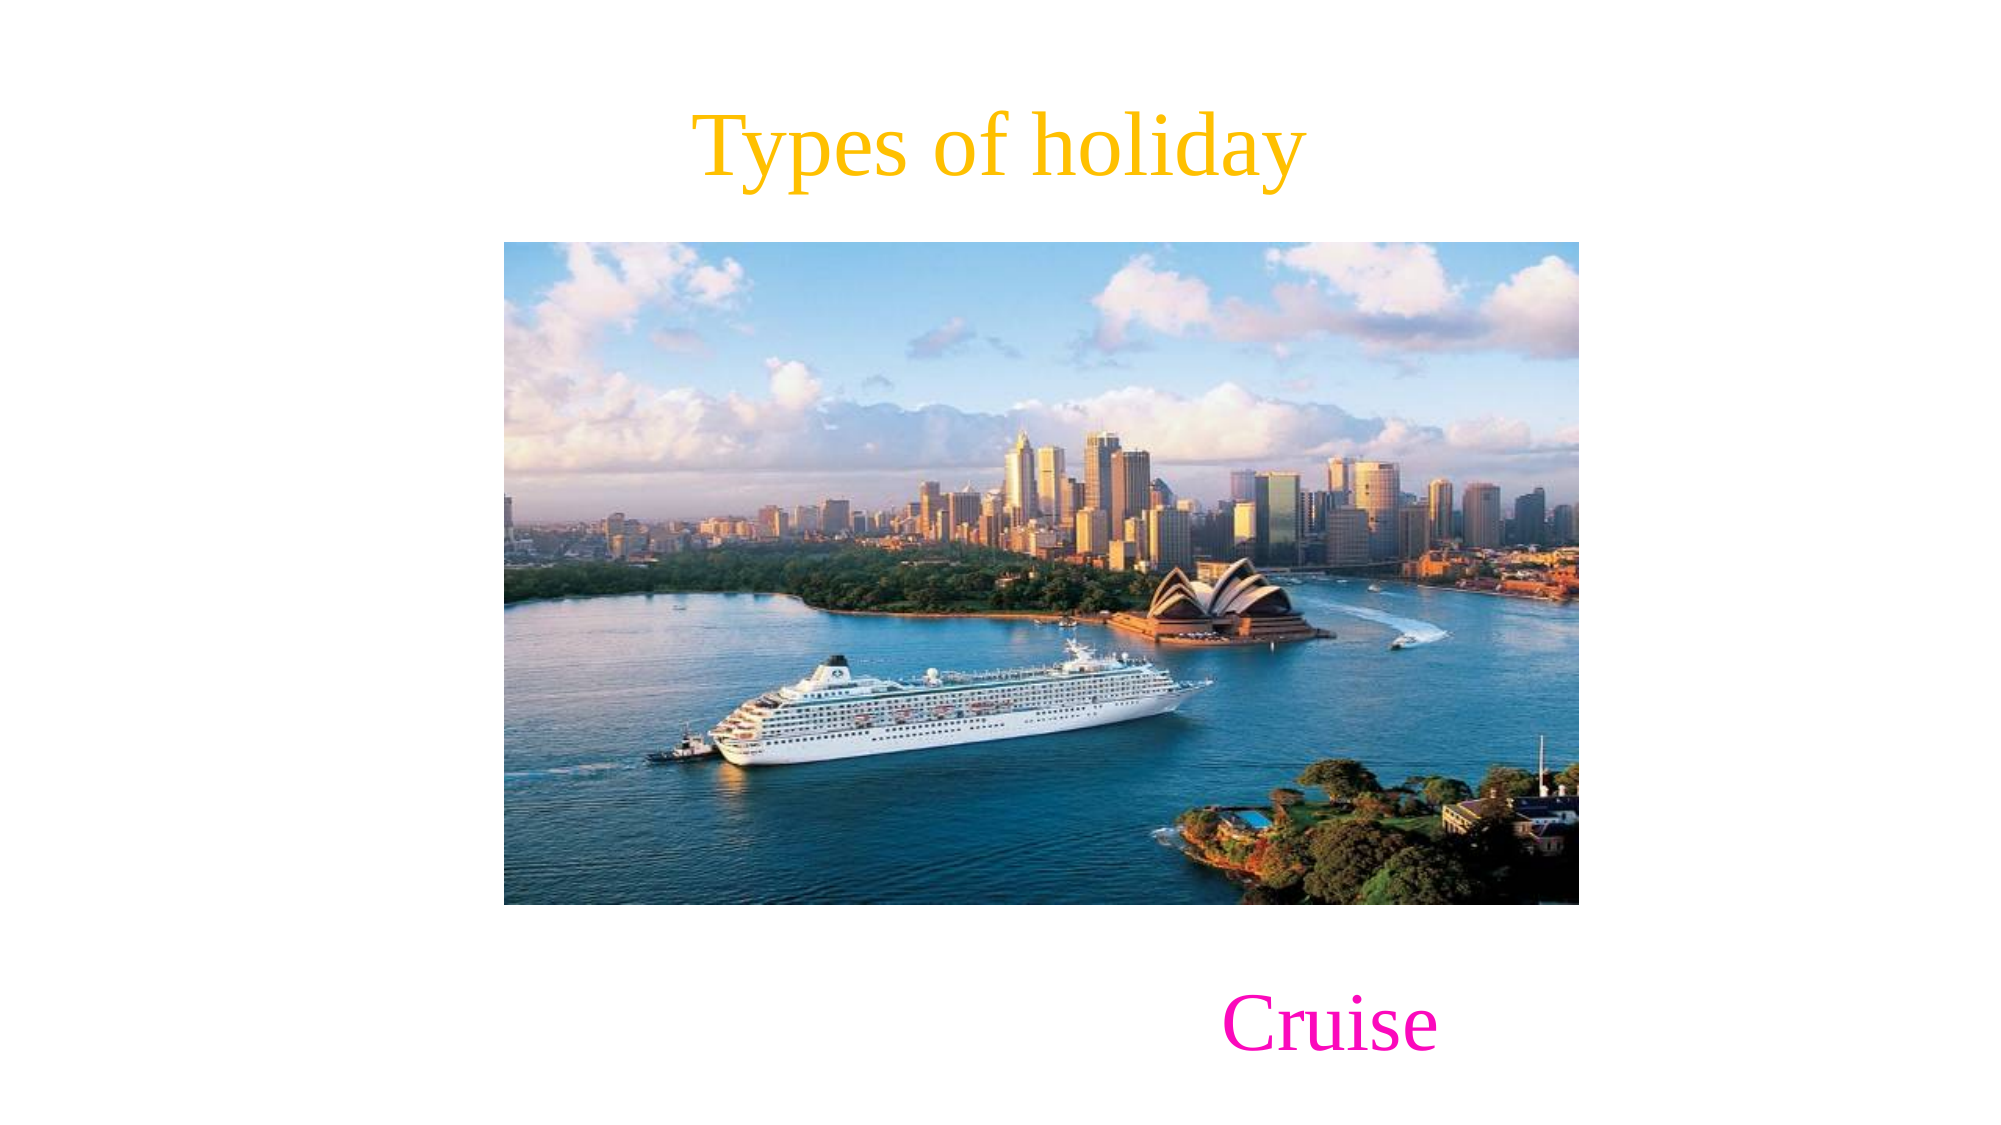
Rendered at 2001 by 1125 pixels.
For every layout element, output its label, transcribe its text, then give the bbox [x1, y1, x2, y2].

title Types of holiday [99, 45, 1900, 233]
text_box Cruise [1033, 938, 1628, 1096]
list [504, 242, 1580, 906]
